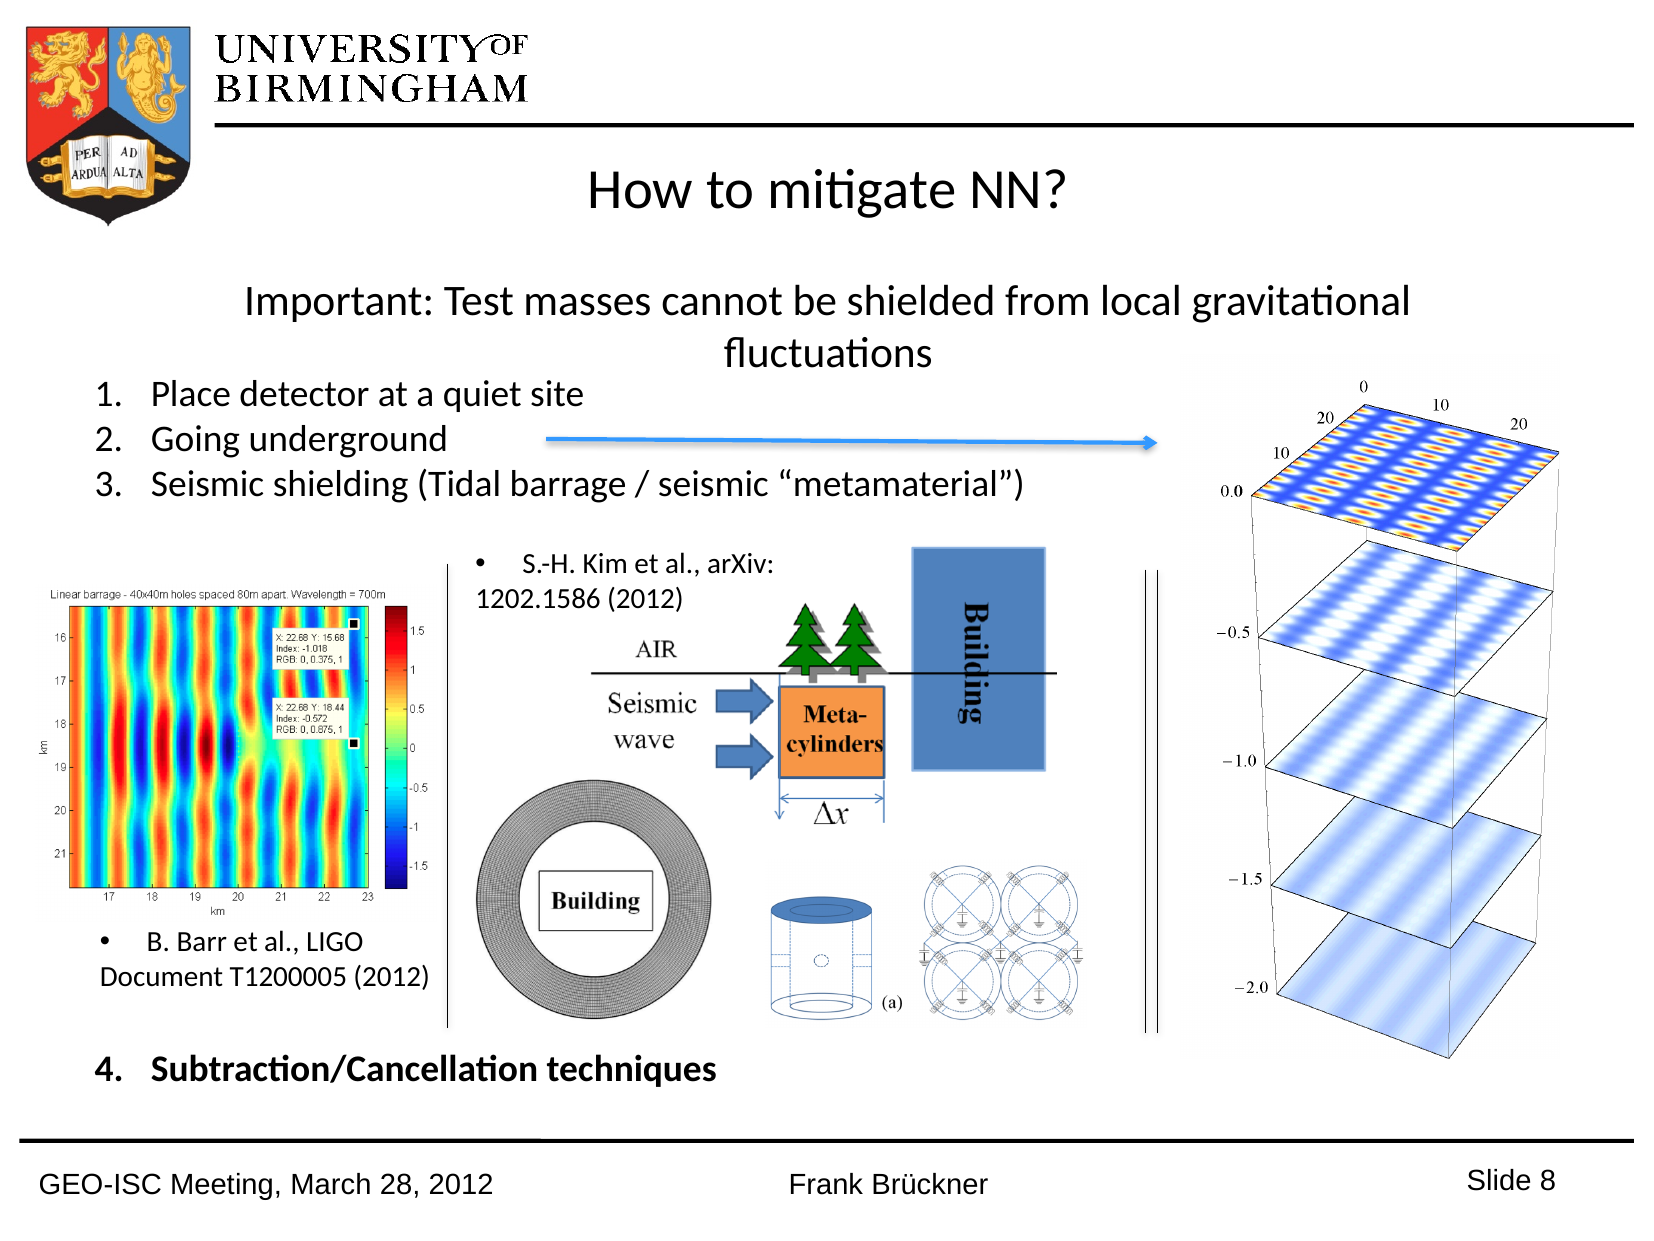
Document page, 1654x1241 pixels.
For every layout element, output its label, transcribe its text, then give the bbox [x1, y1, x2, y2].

slide_number Slide 7 [1184, 1153, 1571, 1216]
picture [451, 542, 1057, 1028]
picture [1180, 353, 1560, 1059]
text_box Place detector at a quiet site Going underground Seismic shielding (Tidal barrage / seismic “metamaterial”) Subtraction/Cancellation techniques [79, 361, 1041, 771]
text_box Place detector at a quiet site Going underground Seismic shielding (Tidal barrage / seismic “metamaterial”) Subtraction/Cancellation techniques [79, 853, 1041, 1097]
picture [35, 584, 438, 922]
footer GEO-ISC Meeting, March 28, 2012 Frank Brückner [0, 1157, 1036, 1219]
text_box How to mitigate NN? Important: Test masses cannot be shielded from local gravitational fluctuations [153, 144, 1504, 384]
text_box S.-H. Kim et al., arXiv: 1202.1586 (2012) [460, 537, 790, 622]
picture [19, 20, 197, 230]
text_box B. Barr et al., LIGO Document T1200005 (2012) [84, 927, 443, 1000]
picture [765, 859, 1087, 1028]
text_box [545, 438, 1158, 444]
picture [214, 34, 528, 102]
